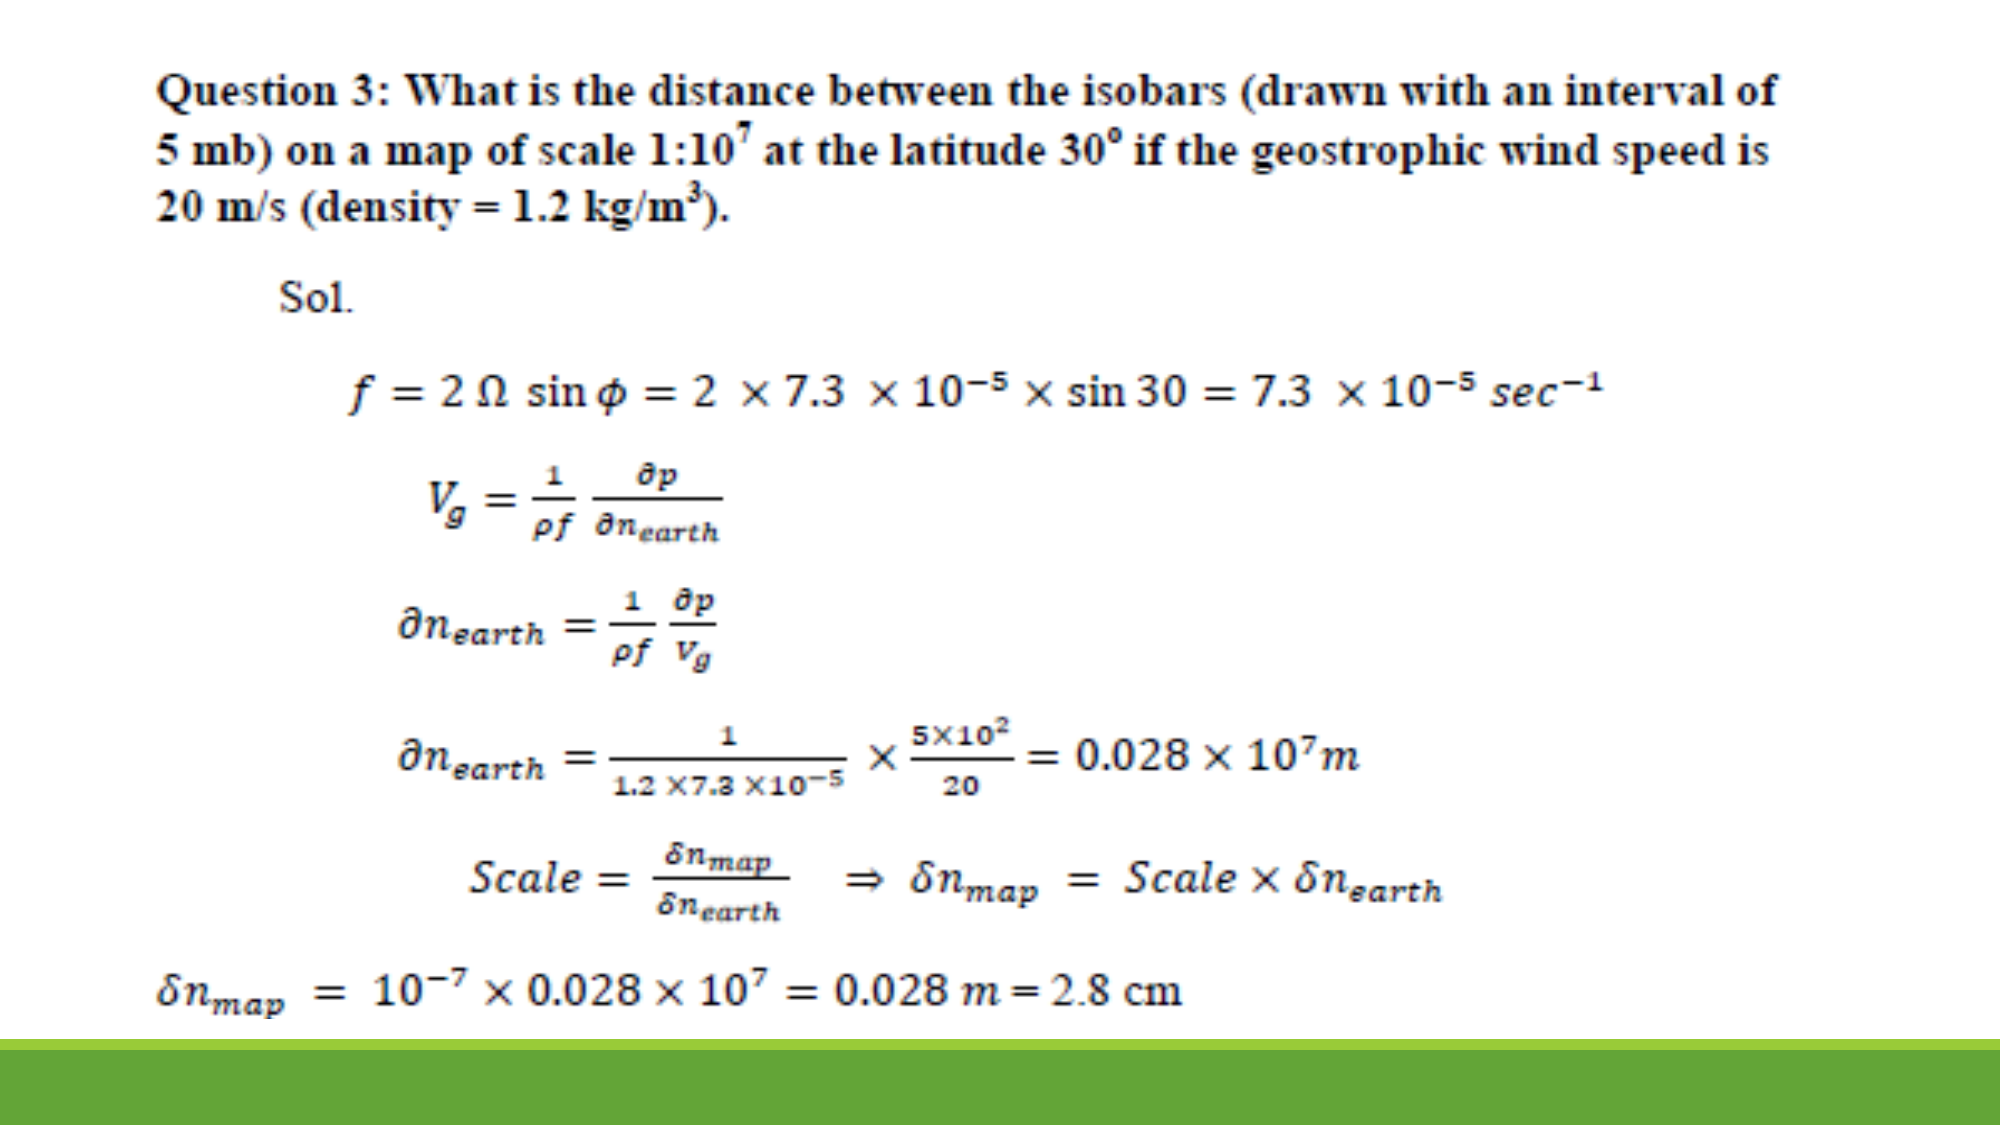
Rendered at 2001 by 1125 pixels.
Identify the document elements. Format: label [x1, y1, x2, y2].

picture [50, 52, 1870, 1020]
